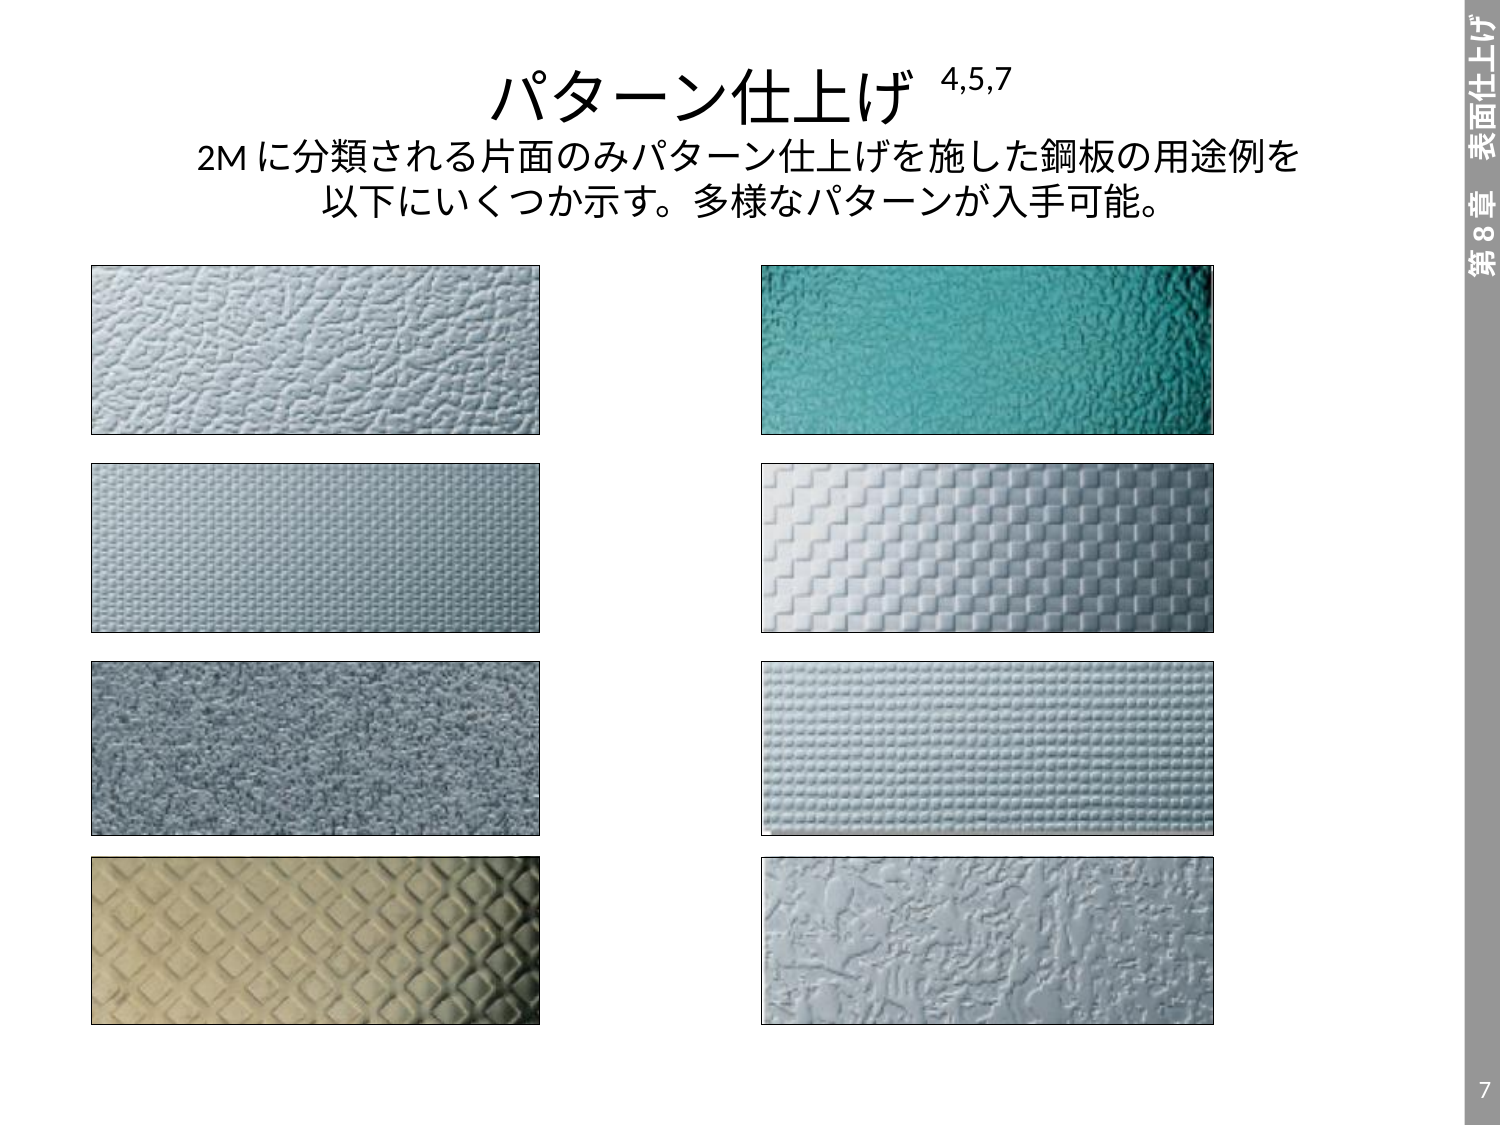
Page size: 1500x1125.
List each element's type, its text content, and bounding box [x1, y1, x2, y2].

picture [761, 463, 1213, 633]
picture [91, 265, 540, 435]
table_cell [750, 645, 1425, 840]
table_cell [750, 450, 1425, 645]
picture [91, 856, 540, 1025]
picture [761, 661, 1213, 835]
picture [91, 661, 540, 835]
slide_number 7 [1426, 1058, 1492, 1119]
table_cell [75, 645, 750, 840]
table_cell [75, 450, 750, 645]
table_header [75, 255, 750, 450]
table_header [750, 255, 1425, 450]
picture [91, 463, 540, 633]
title パターン仕上げ 4,5,7 2Mに分類される片面のみパターン仕上げを施した鋼板の用途例を 以下にいくつか示す。多様なパターンが入手可能。 [75, 45, 1425, 233]
table_cell [75, 840, 750, 1035]
picture [761, 856, 1213, 1025]
table_cell [750, 840, 1425, 1035]
picture [761, 265, 1213, 435]
